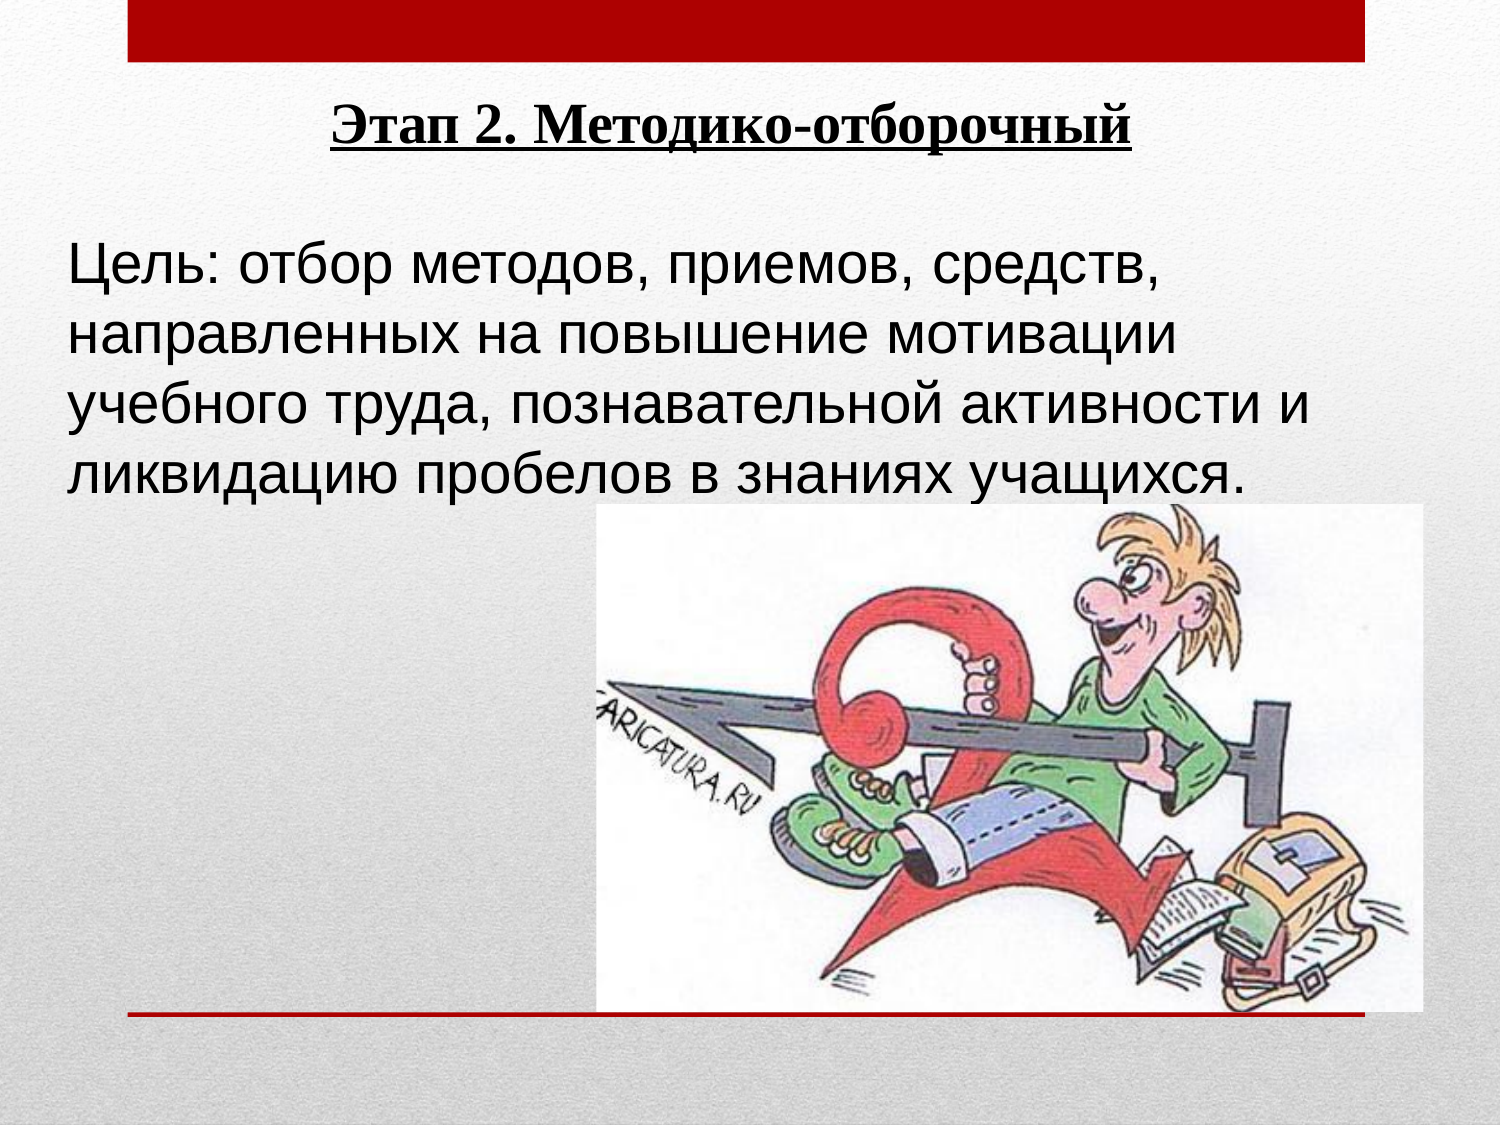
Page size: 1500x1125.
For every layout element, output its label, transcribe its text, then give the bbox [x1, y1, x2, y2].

picture [595, 504, 1425, 1013]
text_box Этап 2. Методико-отборочный Цель: отбор методов, приемов, средств, направленных на повышение мотивации учебного труда, познавательной активности и ликвидацию пробелов в знаниях учащихся. [53, 78, 1409, 513]
